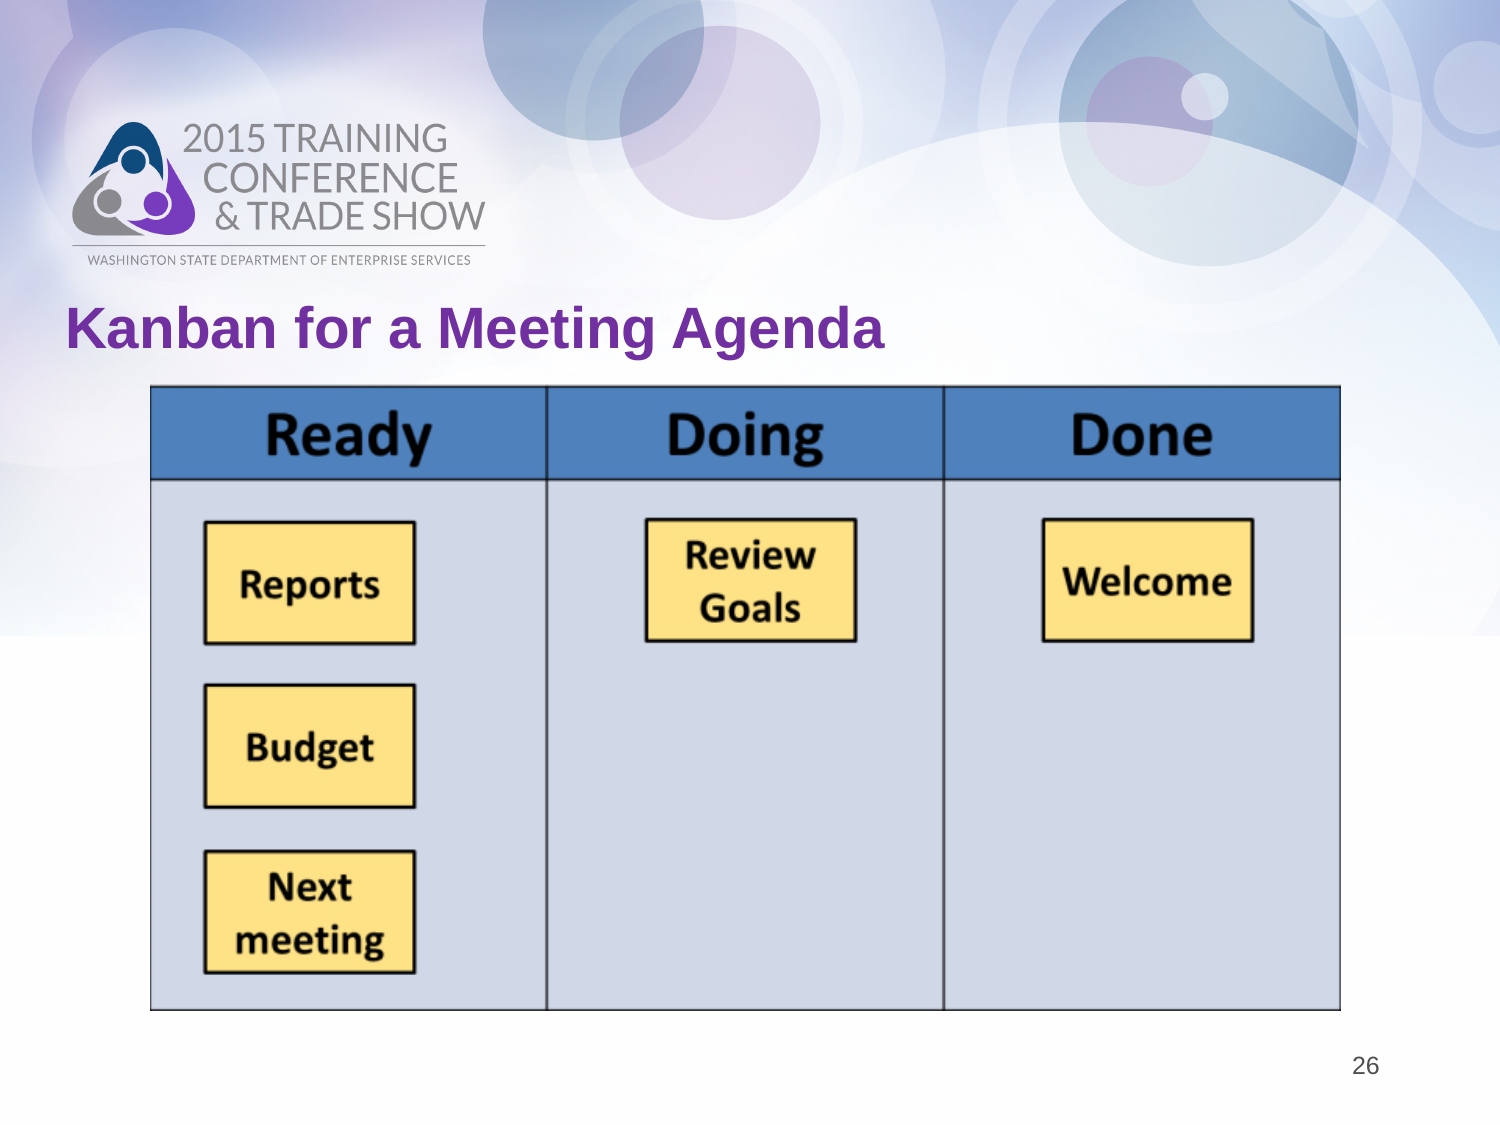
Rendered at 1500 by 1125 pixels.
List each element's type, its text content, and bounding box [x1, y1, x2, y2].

picture [0, 0, 1500, 1125]
text_box 26 [1337, 1042, 1425, 1103]
title Kanban for a Meeting Agenda [50, 275, 1325, 375]
